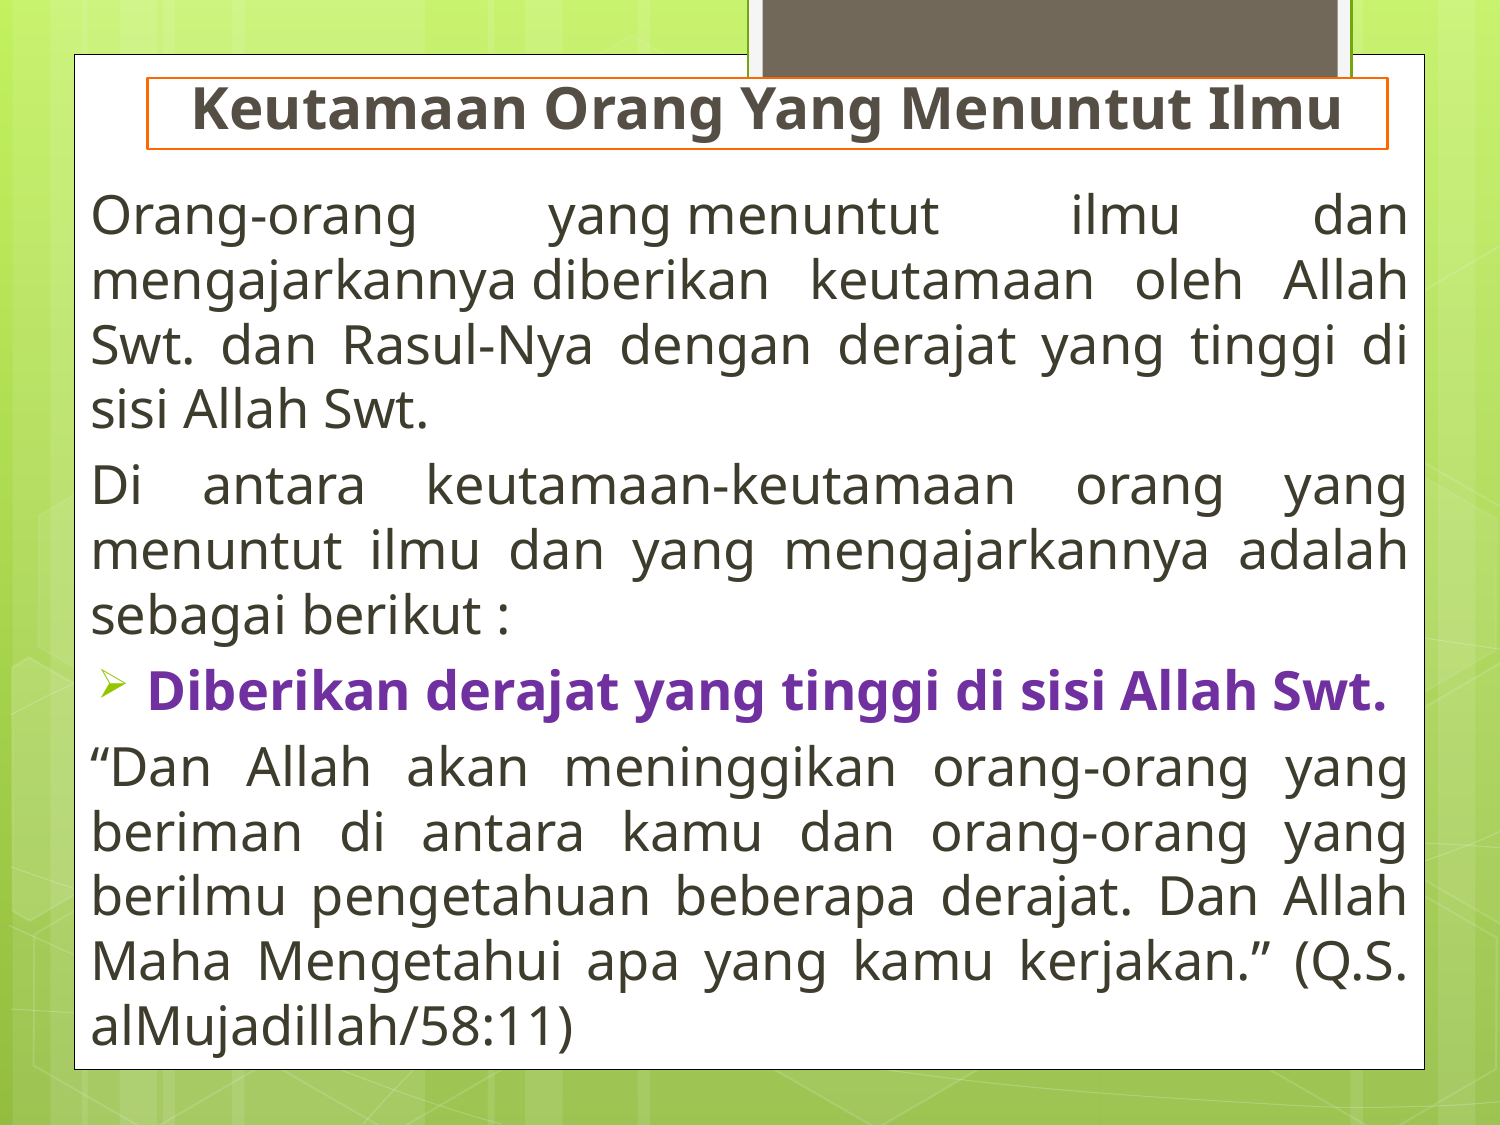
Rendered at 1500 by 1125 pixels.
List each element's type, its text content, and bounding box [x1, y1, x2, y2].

title Keutamaan Orang Yang Menuntut Ilmu [146, 77, 1389, 150]
list Orang-orang yang menuntut ilmu dan mengajarkannya diberikan keutamaan oleh Allah Swt. dan Rasul-Nya dengan derajat yang tinggi di sisi Allah Swt. Di antara keutamaan-keutamaan orang yang menuntut ilmu dan yang mengajarkannya adalah sebagai berikut : Diberikan derajat yang tinggi di sisi Allah Swt. “Dan Allah akan meninggikan orang-orang yang beriman di antara kamu dan orang-orang yang berilmu pengetahuan beberapa derajat. Dan Allah Maha Mengetahui apa yang kamu kerjakan.” (Q.S. alMujadillah/58:11) [75, 172, 1425, 1071]
